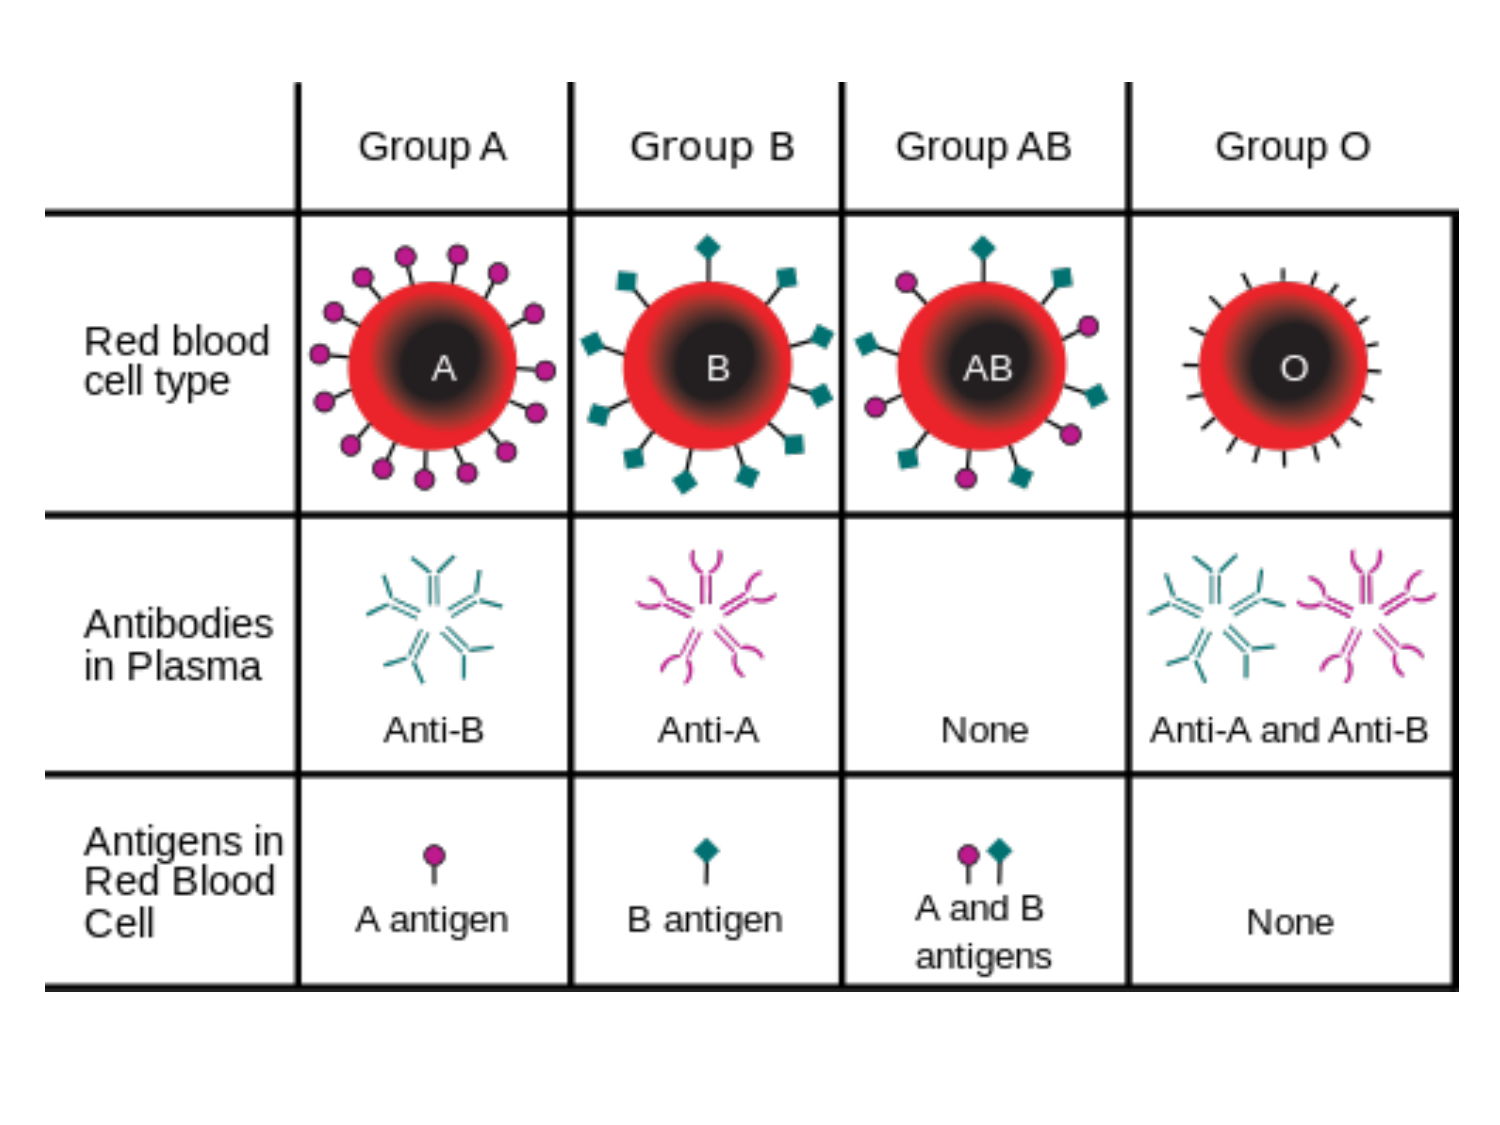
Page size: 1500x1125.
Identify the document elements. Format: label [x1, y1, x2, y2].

picture [45, 82, 1459, 993]
